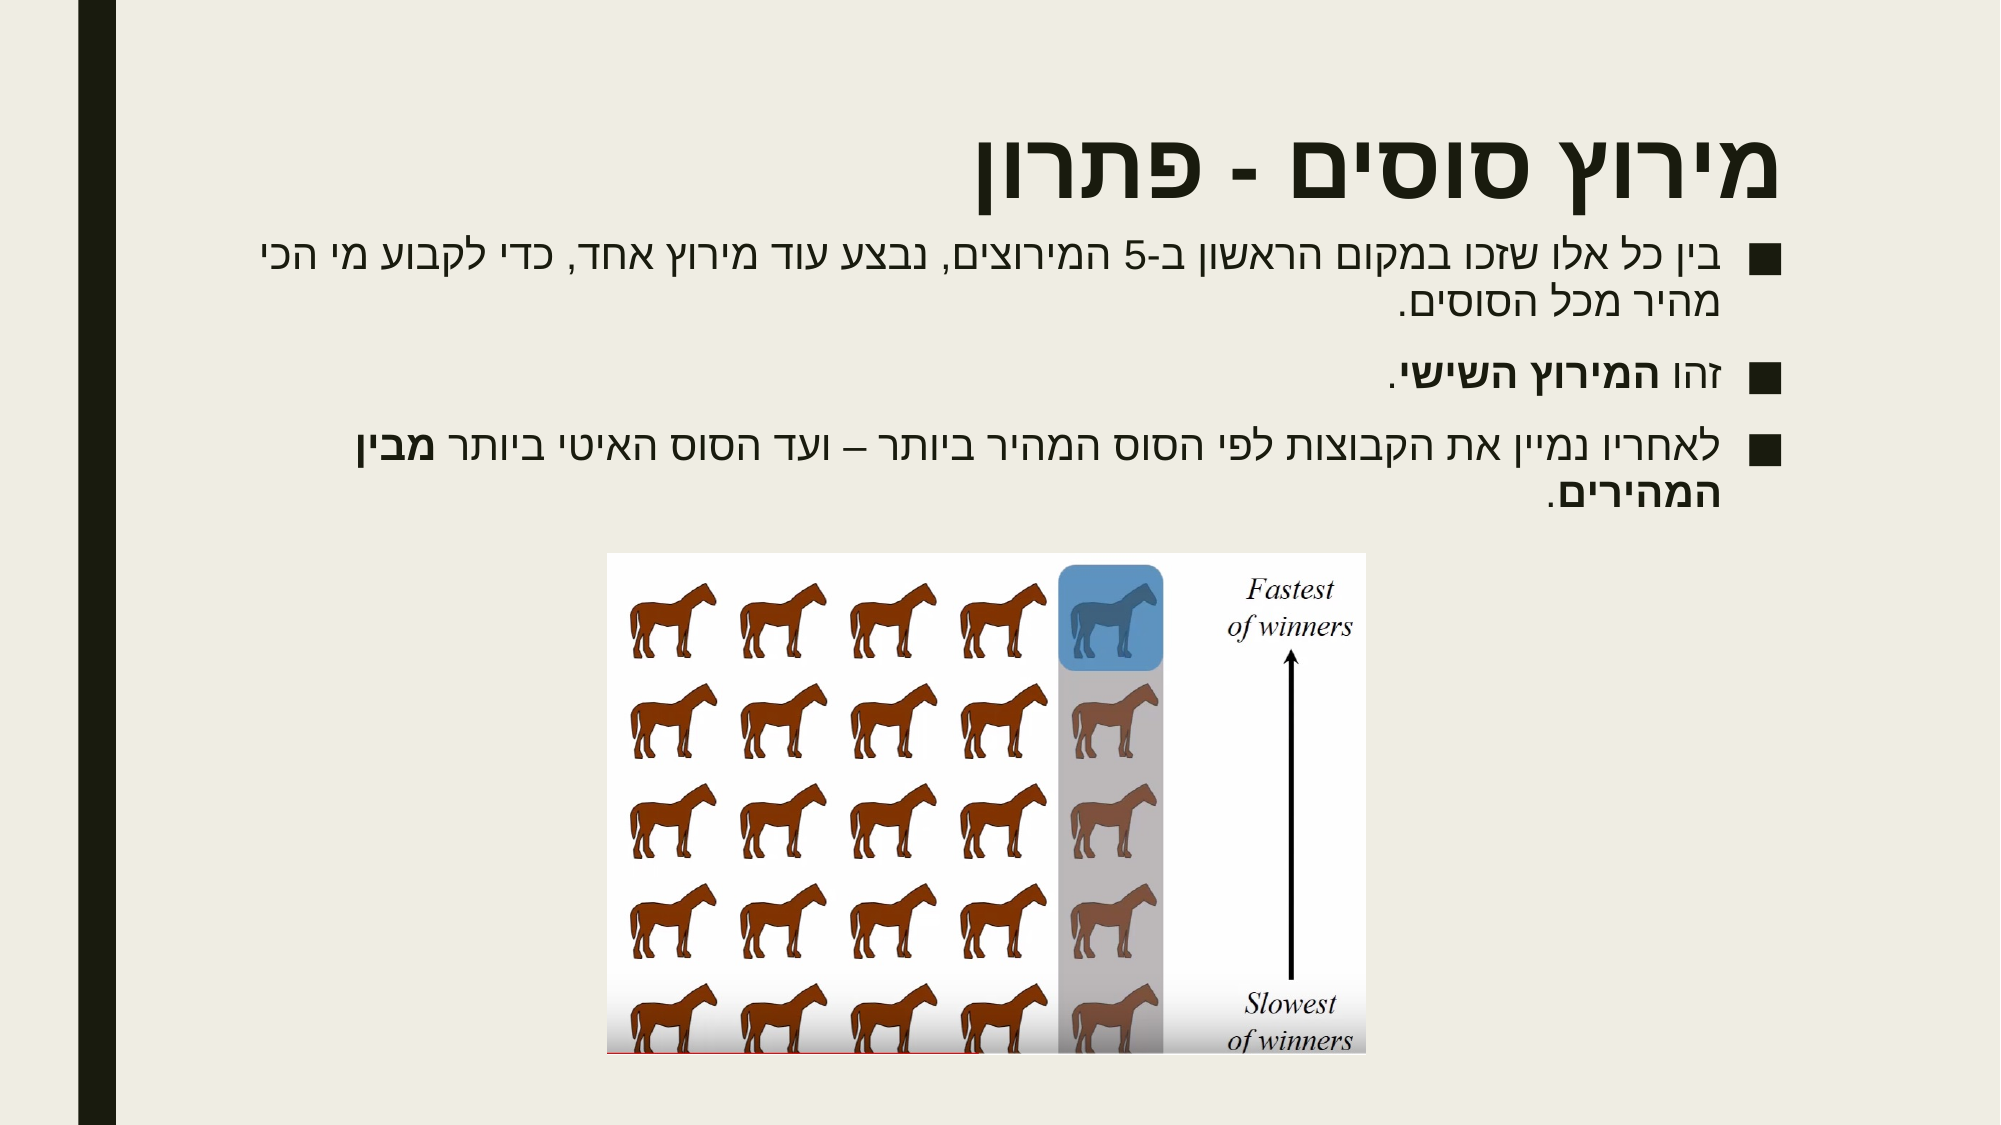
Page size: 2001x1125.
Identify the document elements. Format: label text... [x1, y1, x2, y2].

picture [607, 553, 1366, 1055]
title מירוץ סוסים - פתרון [225, 112, 1800, 224]
list בין כל אלו שזכו במקום הראשון ב-5 המירוצים, נבצע עוד מירוץ אחד, כדי לקבוע מי הכי מהיר מכל הסוסים. זהו המירוץ השישי. לאחריו נמיין את הקבוצות לפי הסוס המהיר ביותר – ועד הסוס האיטי ביותר מבין המהירים. [225, 224, 1800, 1034]
